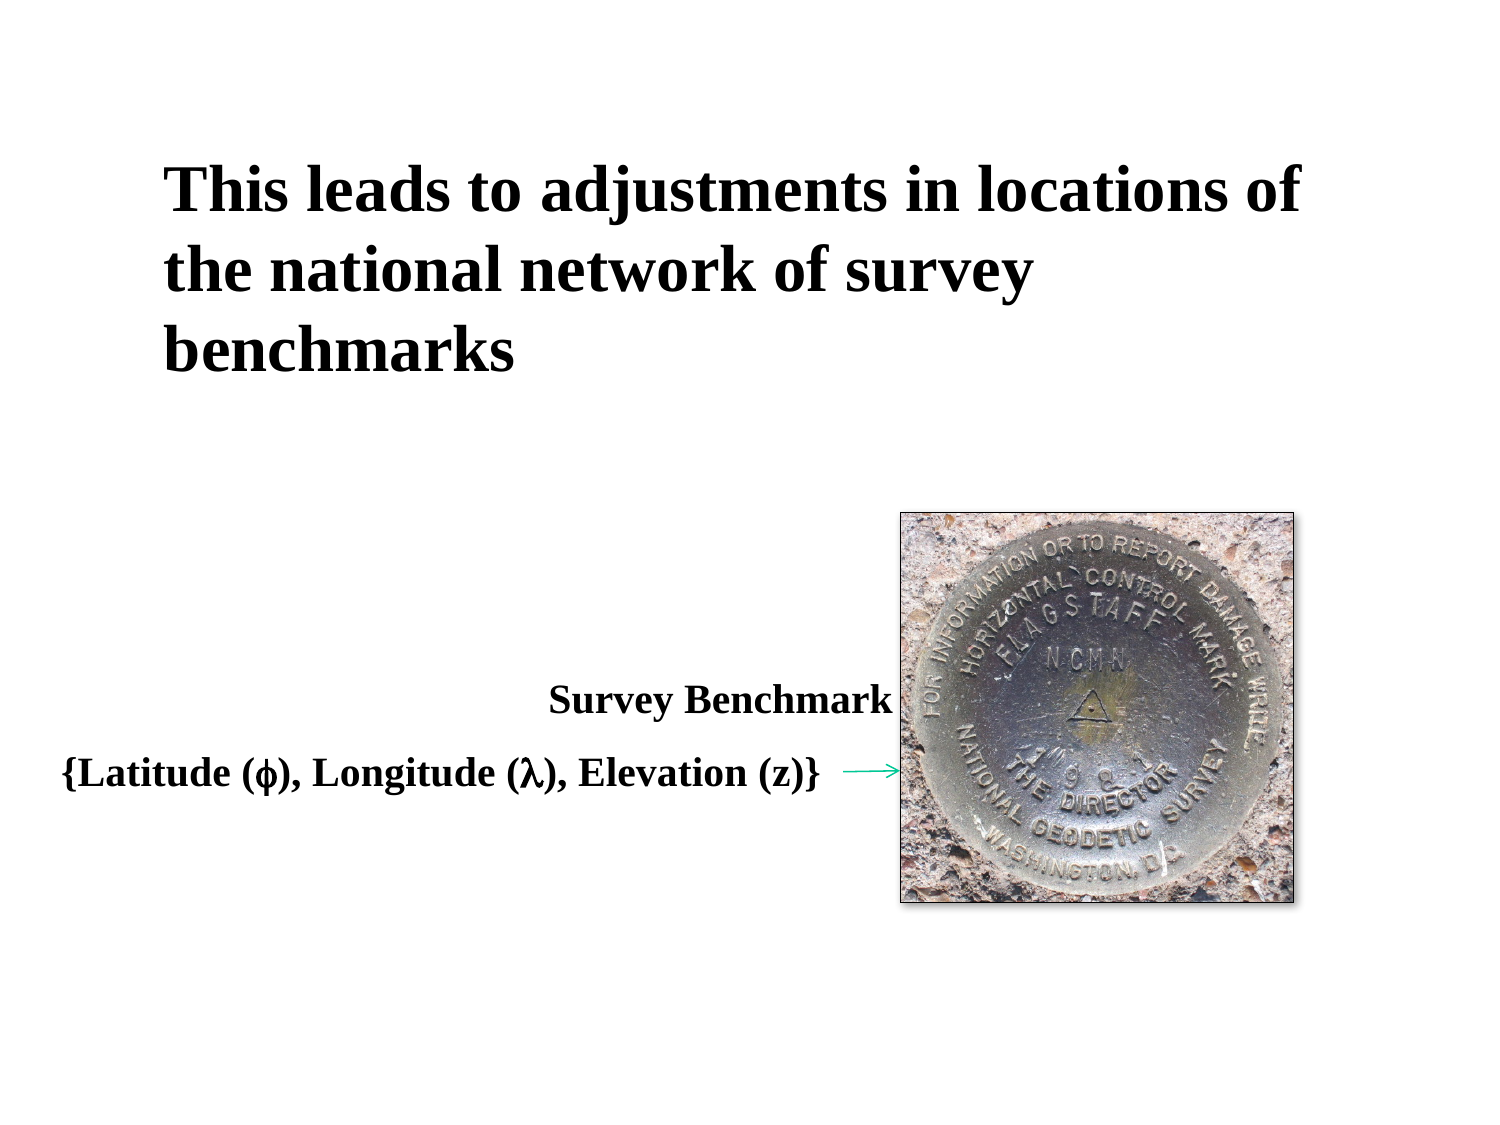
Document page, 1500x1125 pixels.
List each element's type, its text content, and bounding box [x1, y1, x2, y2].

text_box Survey Benchmark [533, 664, 894, 730]
text_box {Latitude (f), Longitude (l), Elevation (z)} [46, 737, 836, 803]
picture [899, 512, 1294, 903]
text_box This leads to adjustments in locations of the national network of survey benchmarks [149, 137, 1409, 393]
